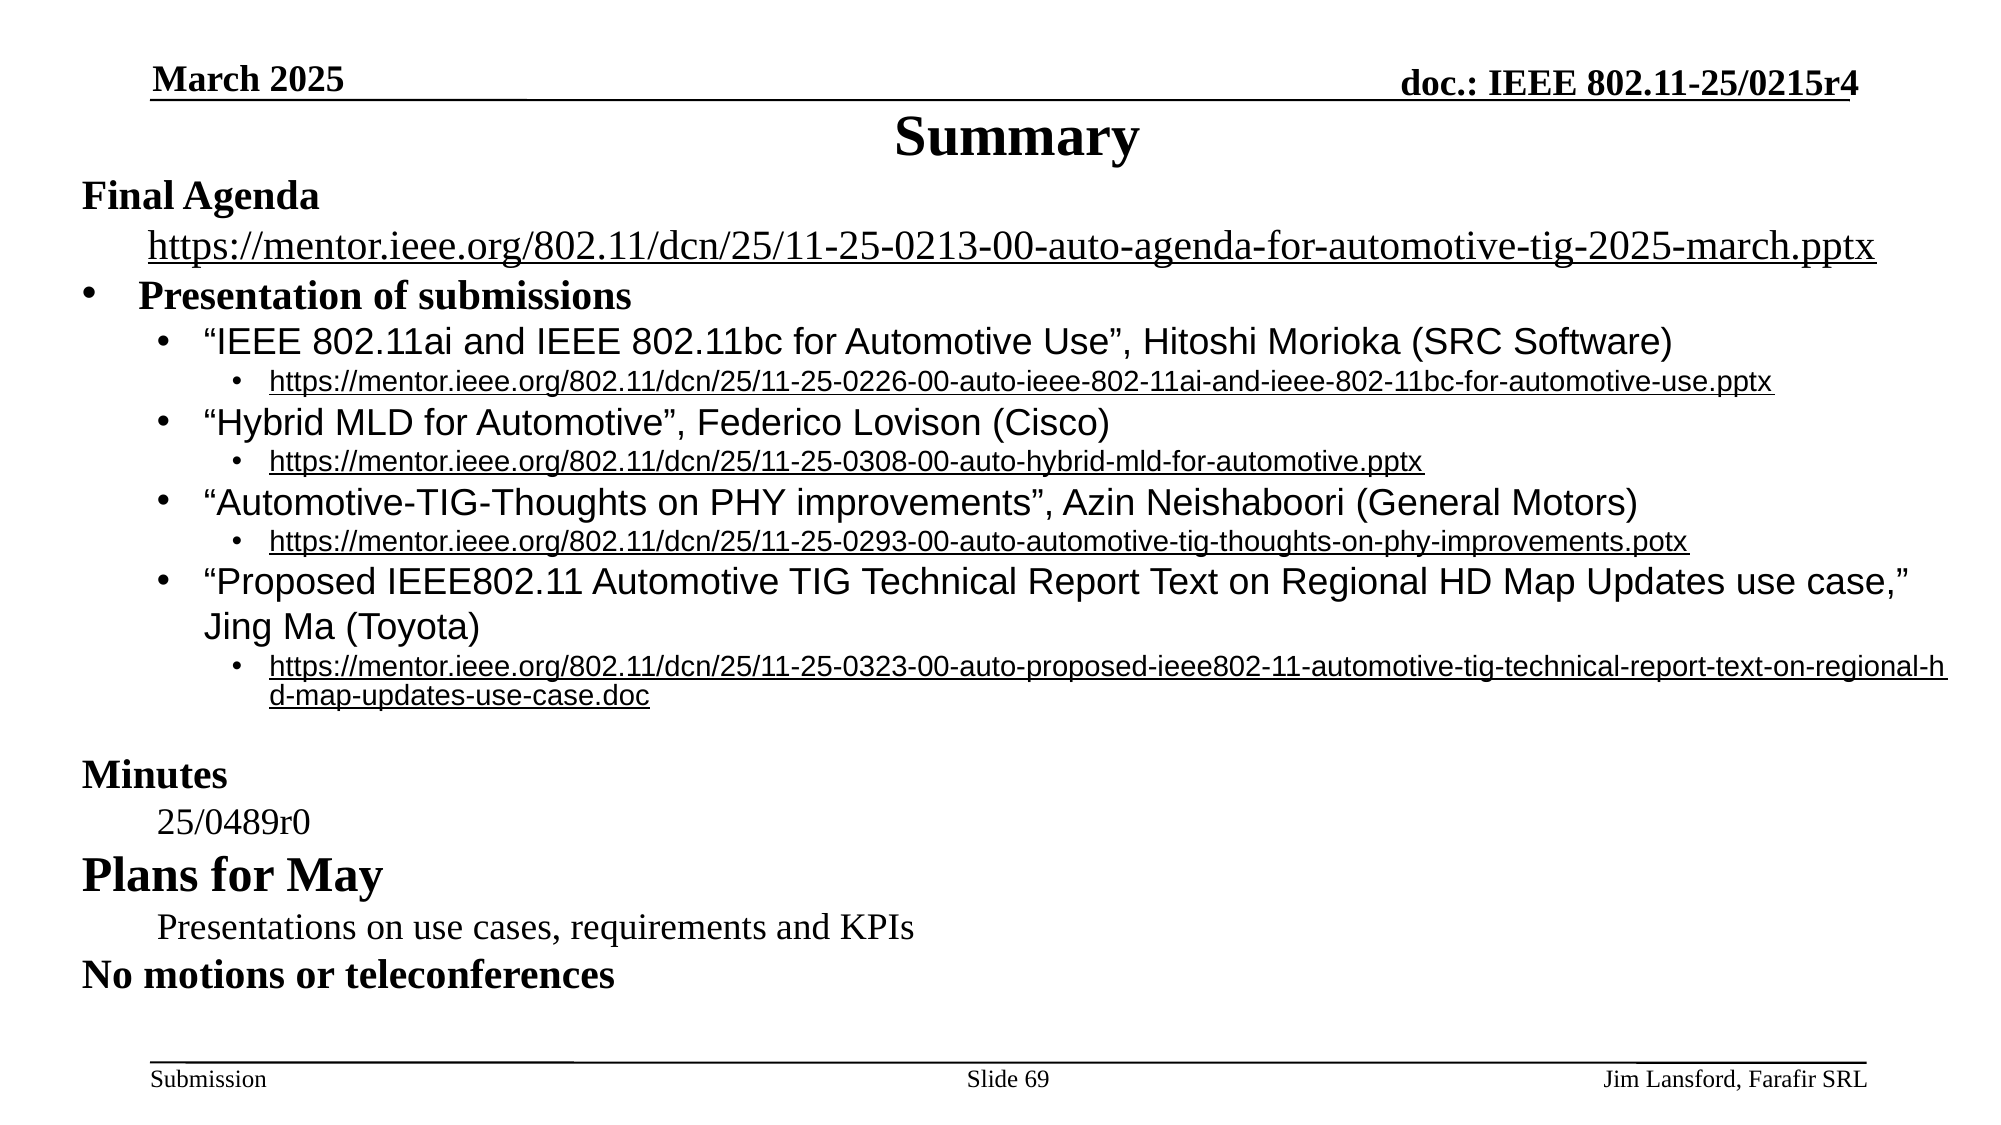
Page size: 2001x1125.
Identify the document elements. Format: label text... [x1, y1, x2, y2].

list Summary Final Agenda https://mentor.ieee.org/802.11/dcn/25/11-25-0213-00-auto-agenda-for-automotive-tig-2025-march.pptx Presentation of submissions “IEEE 802.11ai and IEEE 802.11bc for Automotive Use”, Hitoshi Morioka (SRC Software) https://mentor.ieee.org/802.11/dcn/25/11-25-0226-00-auto-ieee-802-11ai-and-ieee-802-11bc-for-automotive-use.pptx “Hybrid MLD for Automotive”, Federico Lovison (Cisco) https://mentor.ieee.org/802.11/dcn/25/11-25-0308-00-auto-hybrid-mld-for-automotive.pptx “Automotive-TIG-Thoughts on PHY improvements”, Azin Neishaboori (General Motors) https://mentor.ieee.org/802.11/dcn/25/11-25-0293-00-auto-automotive-tig-thoughts-on-phy-improvements.potx “Proposed IEEE802.11 Automotive TIG Technical Report Text on Regional HD Map Updates use case,” Jing Ma (Toyota) https://mentor.ieee.org/802.11/dcn/25/11-25-0323-00-auto-proposed-ieee802-11-automotive-tig-technical-report-text-on-regional-hd-map-updates-use-case.doc Minutes 25/0489r0 Plans for May Presentations on use cases, requirements and KPIs No motions or teleconferences [66, 89, 1969, 941]
slide_number Slide 69 [950, 1061, 1067, 1123]
footer Jim Lansford, Farafir SRL [1171, 1061, 1869, 1093]
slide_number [152, 54, 563, 100]
